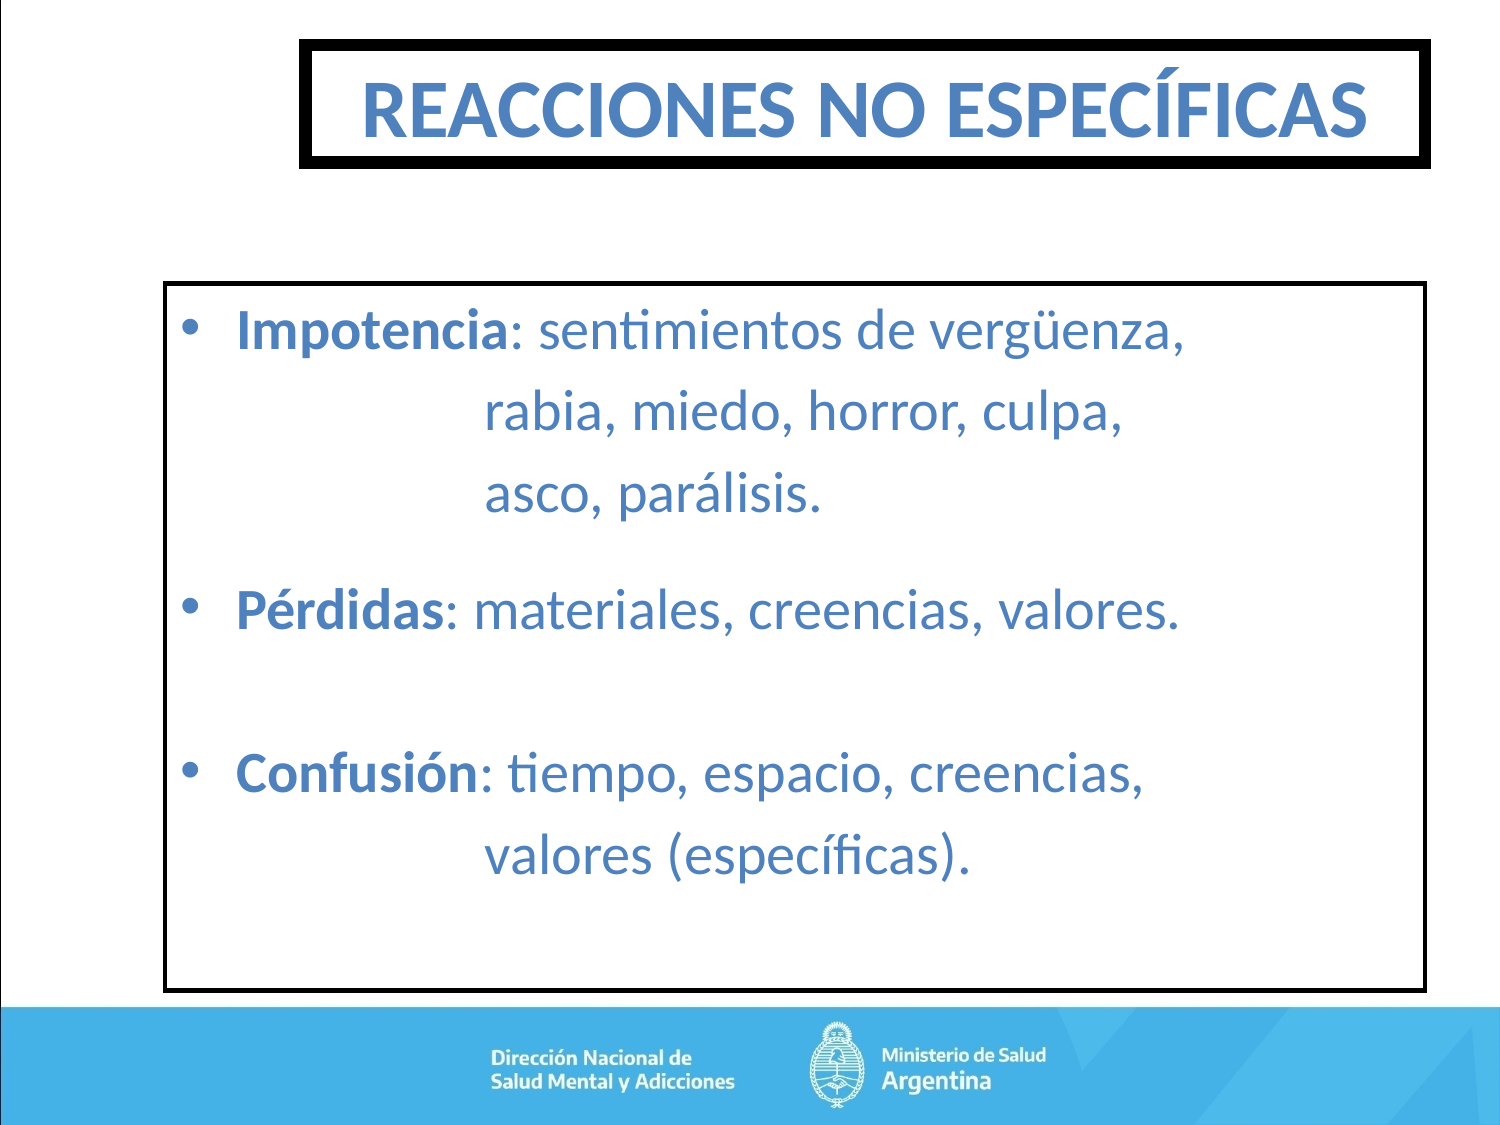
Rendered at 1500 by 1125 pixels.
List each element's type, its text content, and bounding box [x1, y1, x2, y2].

picture [0, 0, 1500, 1125]
list Impotencia: sentimientos de vergüenza, rabia, miedo, horror, culpa, asco, parálisis. Pérdidas: materiales, creencias, valores. Confusión: tiempo, espacio, creencias, valores (específicas). [165, 283, 1425, 991]
title REACCIONES NO ESPECÍFICAS [305, 45, 1425, 163]
